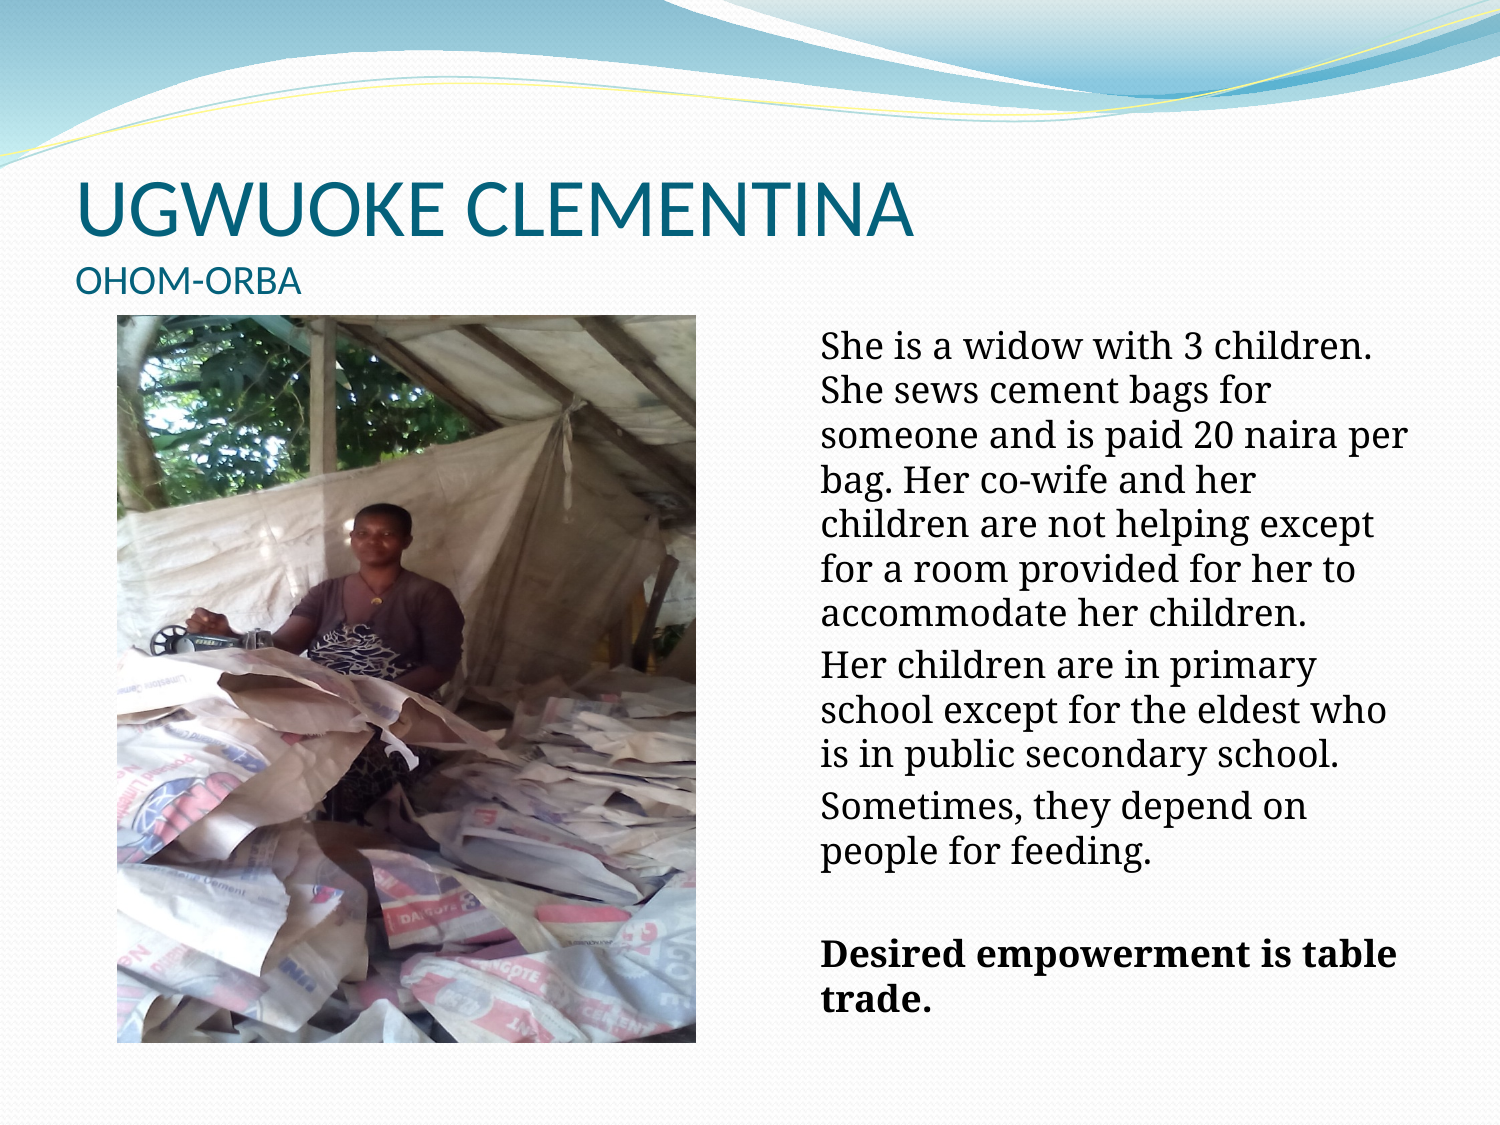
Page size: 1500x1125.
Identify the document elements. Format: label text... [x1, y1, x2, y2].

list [117, 314, 696, 1043]
title UGWUOKE CLEMENTINA OHOM-ORBA [75, 115, 1425, 303]
list She is a widow with 3 children. She sews cement bags for someone and is paid 20 naira per bag. Her co-wife and her children are not helping except for a room provided for her to accommodate her children. Her children are in primary school except for the eldest who is in public secondary school. Sometimes, they depend on people for feeding. Desired empowerment is table trade. [762, 314, 1425, 1043]
